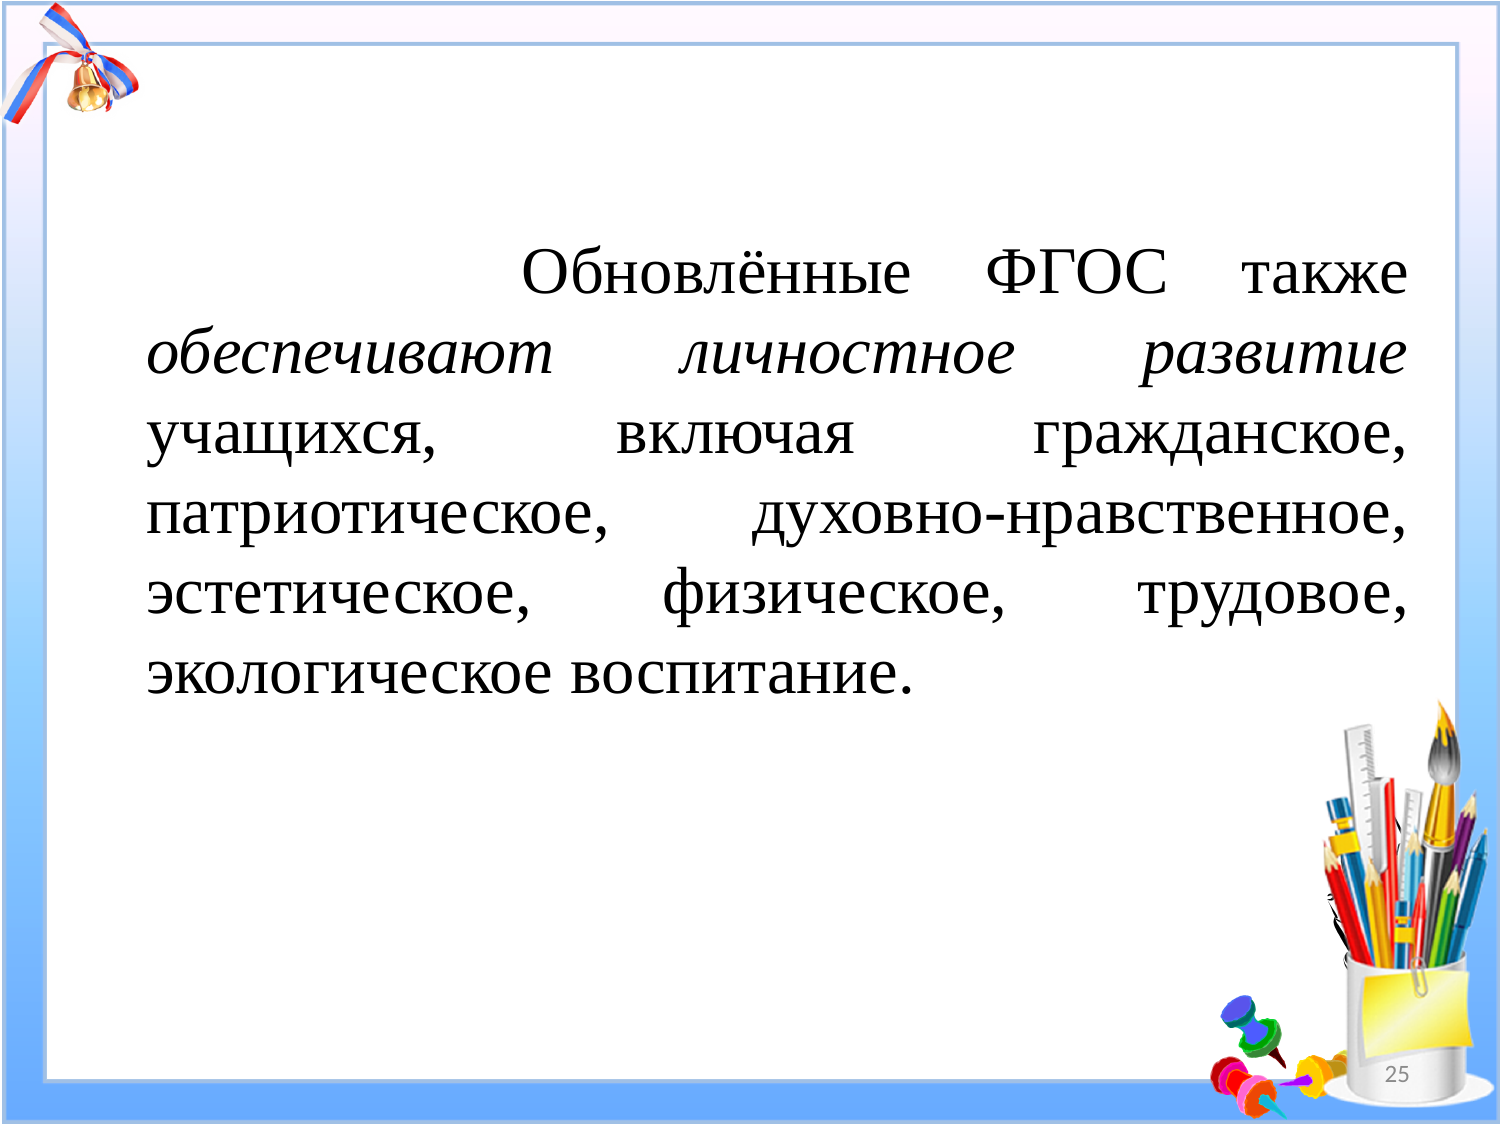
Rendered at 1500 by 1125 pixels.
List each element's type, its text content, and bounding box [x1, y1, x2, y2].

picture [0, 0, 1500, 1125]
list Обновлённые ФГОС также обеспечивают личностное развитие учащихся, включая гражданское, патриотическое, духовно-нравственное, эстетическое, физическое, трудовое, экологическое воспитание. [75, 125, 1425, 1005]
slide_number 25 [1074, 1042, 1425, 1103]
